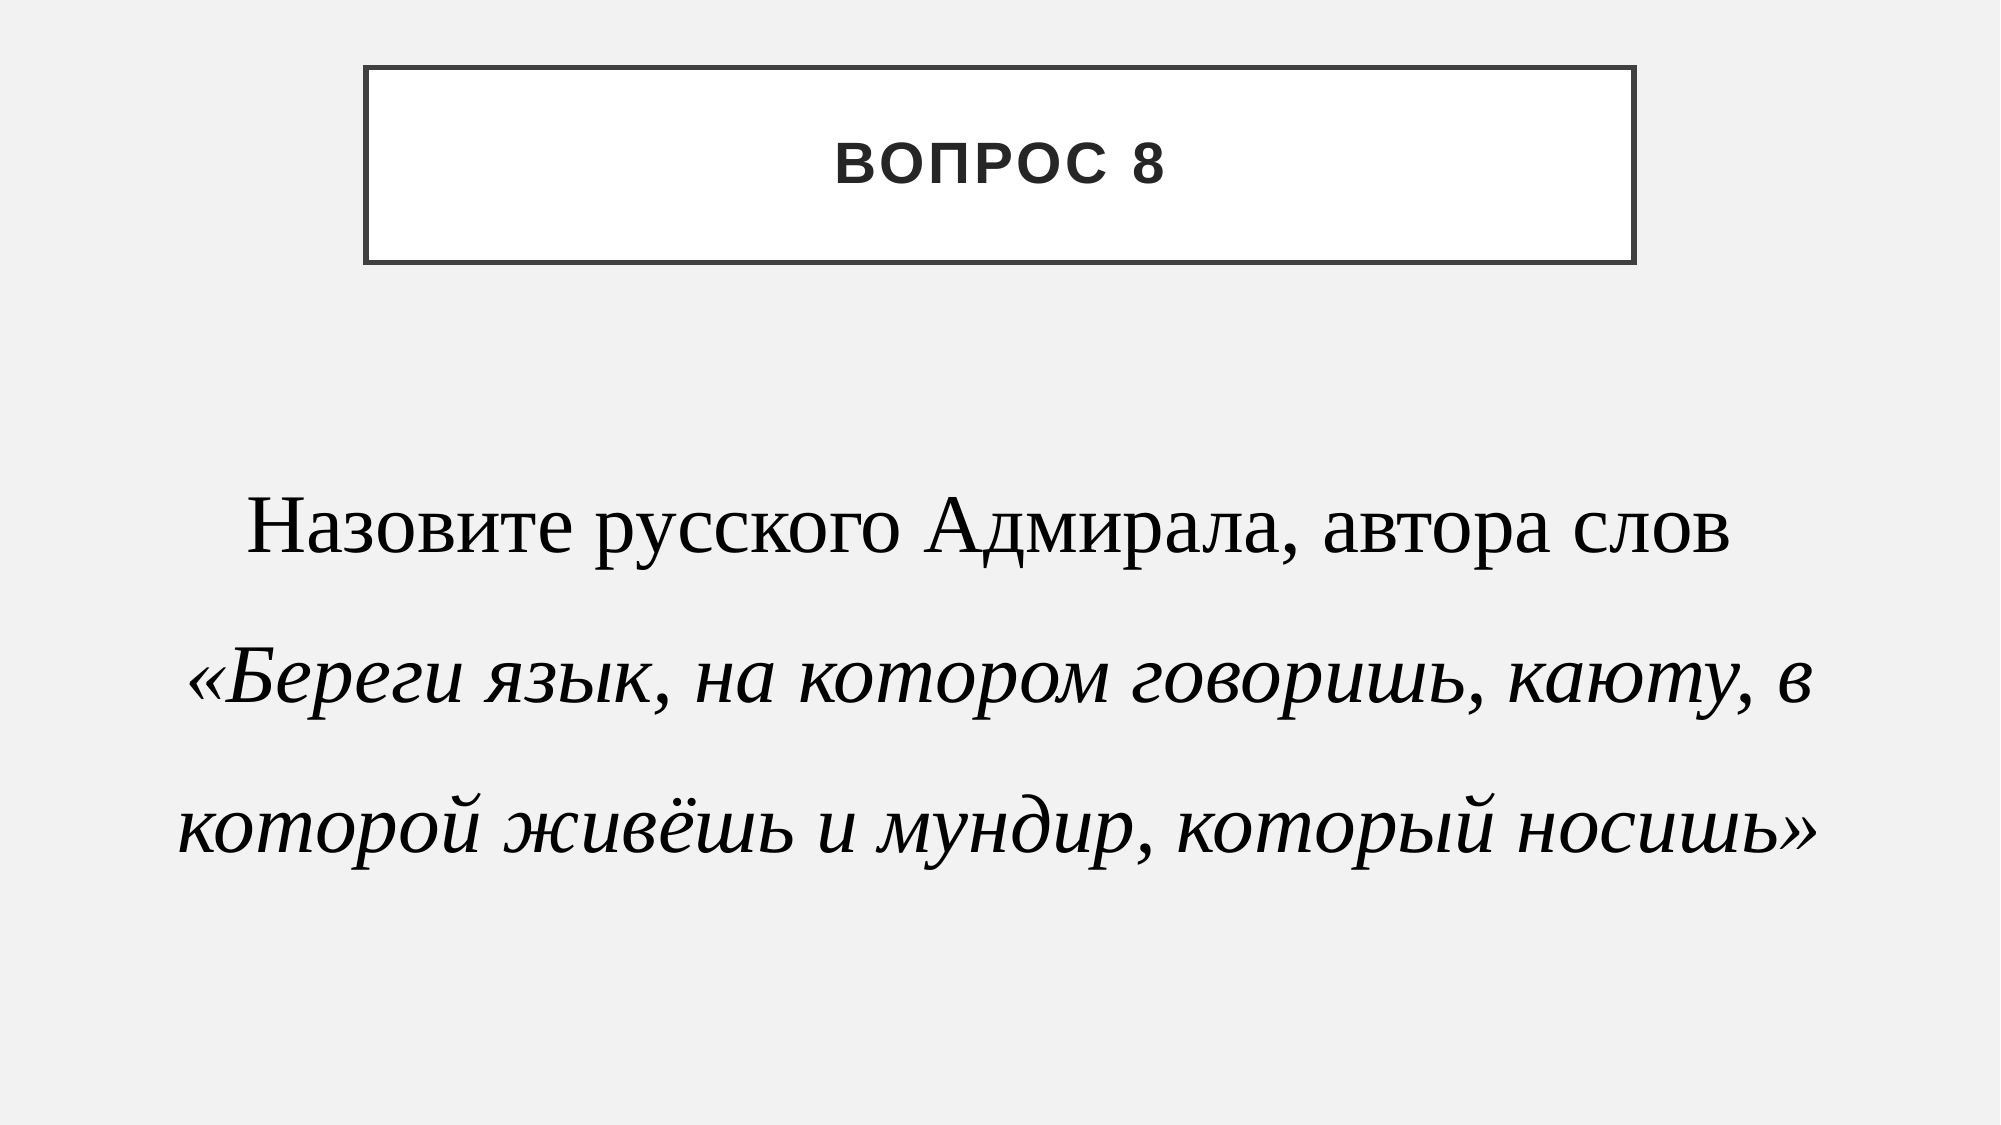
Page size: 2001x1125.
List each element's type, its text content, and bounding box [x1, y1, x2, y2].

text_box Назовите русского Адмирала, автора слов «Береги язык, на котором говоришь, каюту, в которой живёшь и мундир, который носишь» [159, 411, 1841, 877]
title Вопрос 8 [363, 65, 1637, 265]
